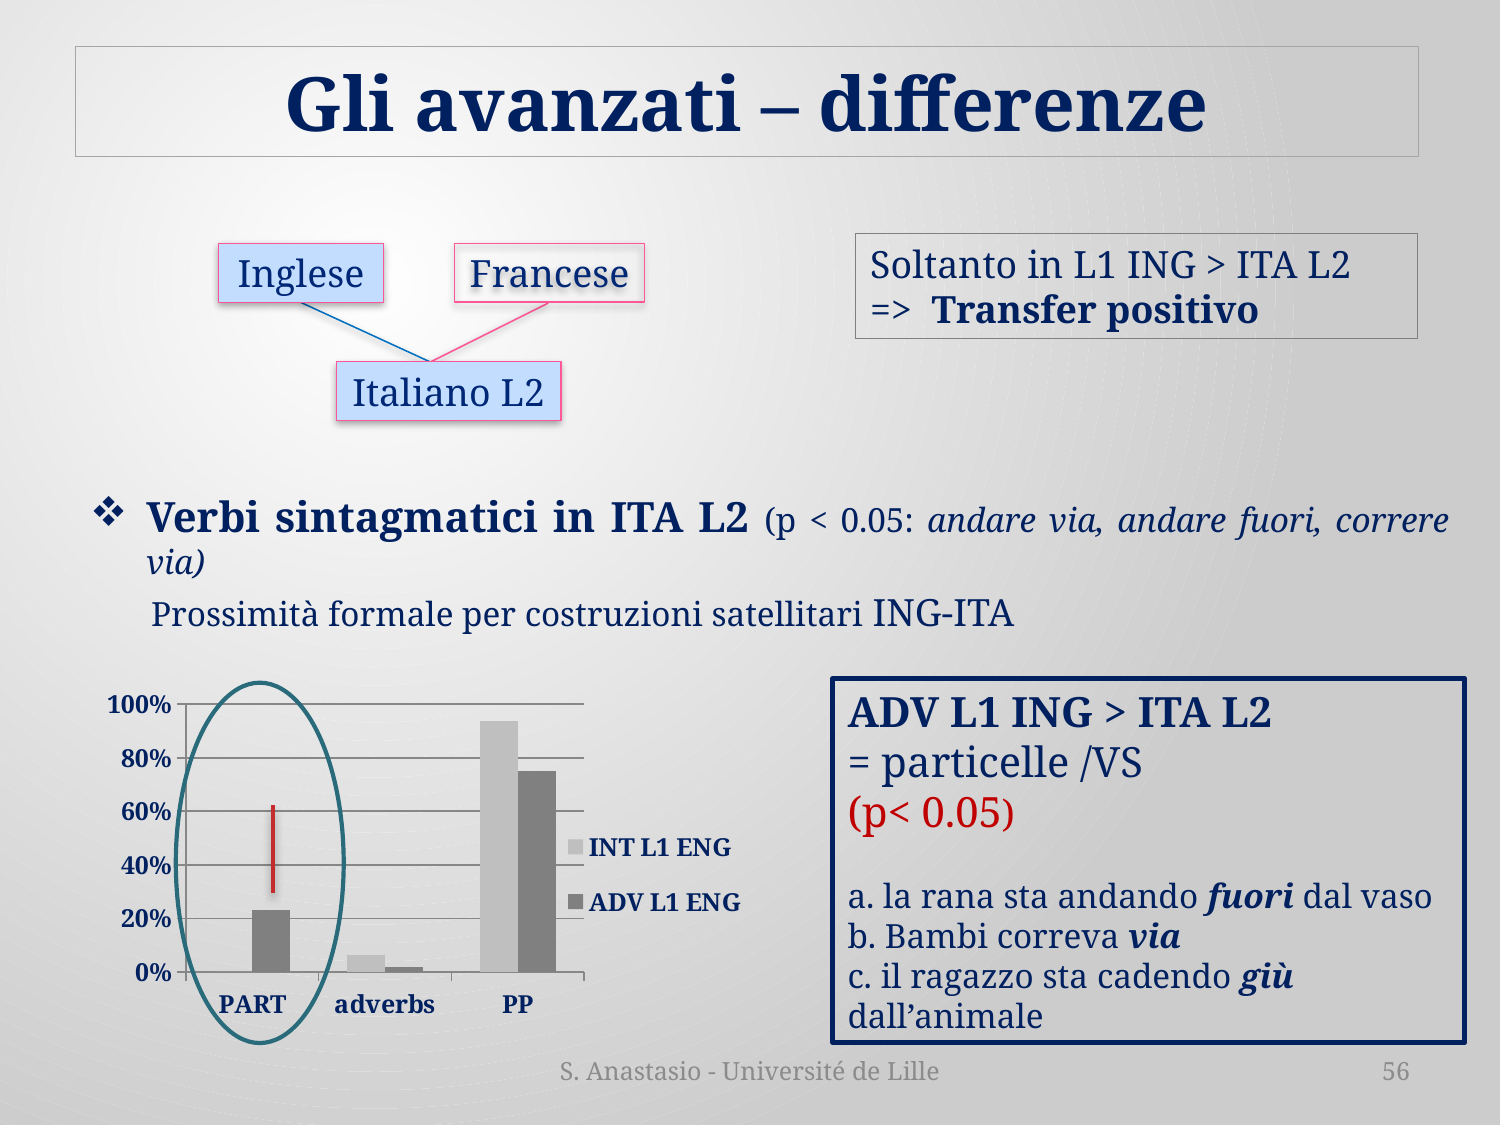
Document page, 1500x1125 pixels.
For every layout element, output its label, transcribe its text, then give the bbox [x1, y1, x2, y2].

text_box Italiano L2 [336, 361, 562, 421]
list Verbi sintagmatici in ITA L2 (p < 0.05: andare via, andare fuori, correre via) Prossimità formale per costruzioni satellitari ING-ITA [75, 483, 1465, 645]
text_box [430, 302, 549, 362]
text_box Inglese [218, 243, 384, 303]
slide_number 56 [1074, 1042, 1425, 1103]
text_box Soltanto in L1 ING > ITA L2 => Transfer positivo [855, 233, 1418, 339]
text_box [300, 302, 429, 362]
chart [88, 680, 763, 1083]
title Gli avanzati – differenze [75, 46, 1419, 157]
text_box ADV L1 ING > ITA L2 = particelle /VS (p< 0.05) a. la rana sta andando fuori dal vaso b. Bambi correva via c. il ragazzo sta cadendo giù dall’animale [832, 678, 1465, 1043]
footer S. Anastasio - Université de Lille [512, 1042, 988, 1103]
text_box Francese [454, 243, 645, 303]
